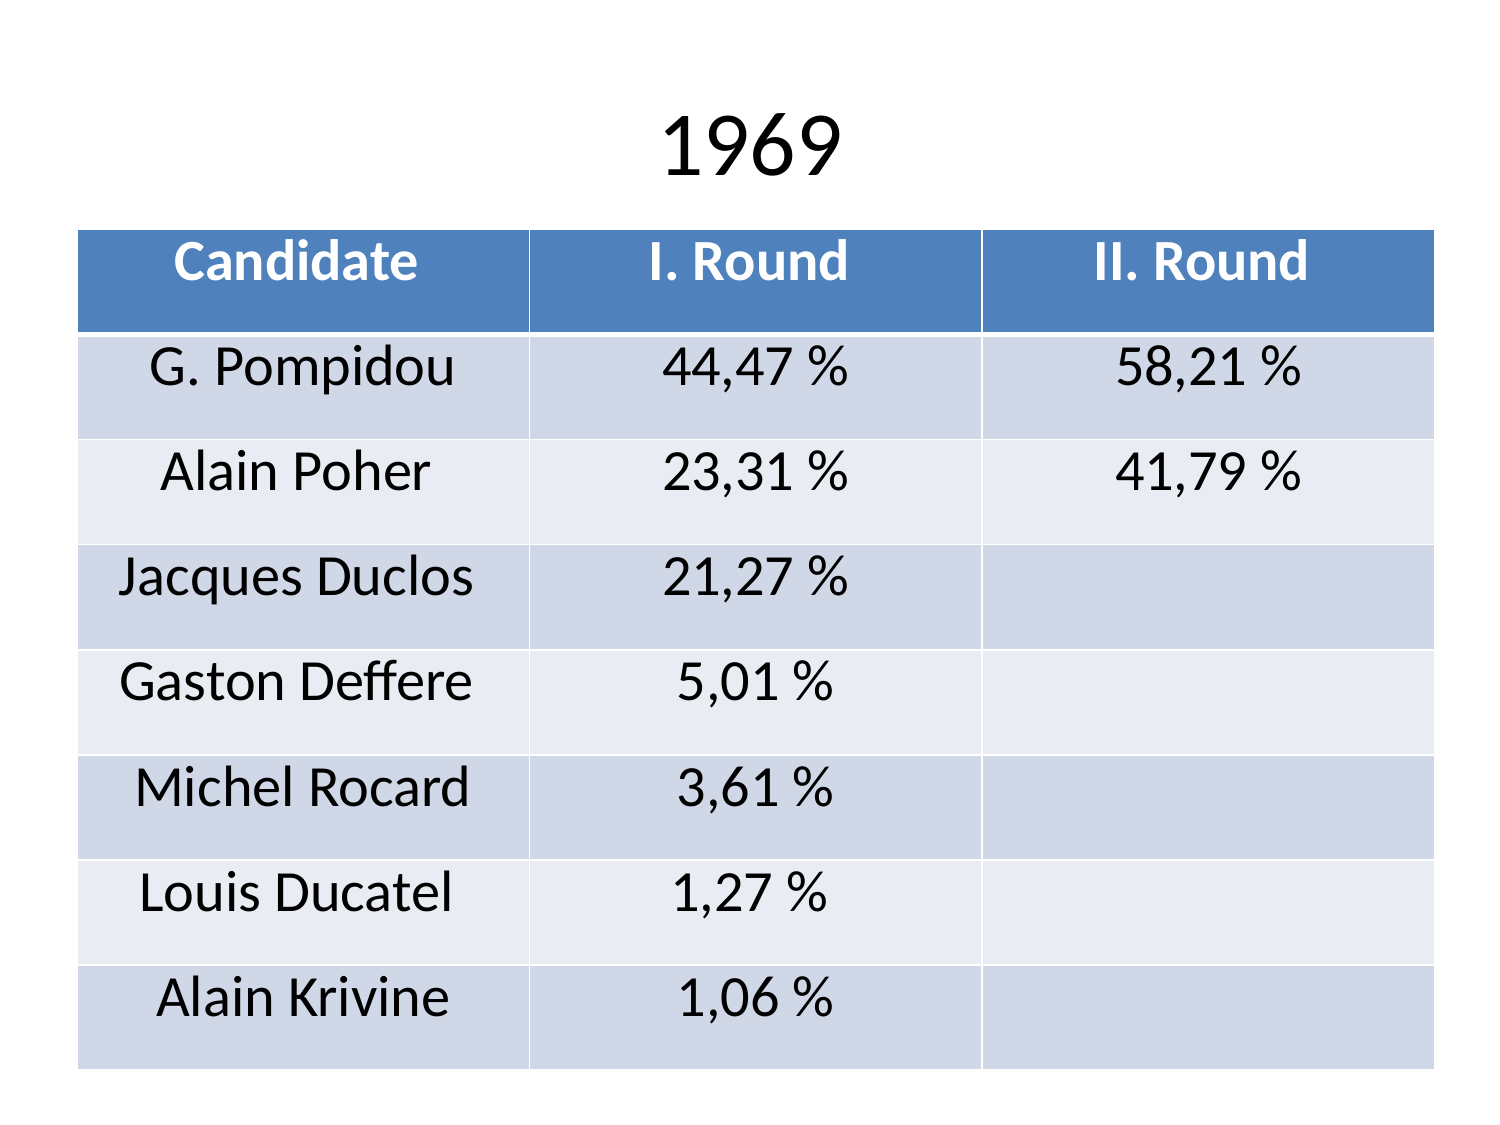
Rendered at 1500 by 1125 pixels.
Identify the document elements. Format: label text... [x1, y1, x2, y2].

table_header I. Round [530, 230, 981, 332]
table_cell [983, 651, 1434, 754]
table_cell Alain Poher [78, 440, 529, 544]
title 1969 [75, 45, 1425, 228]
table_cell 23,31 % [530, 440, 981, 544]
table_cell Gaston Deffere [78, 651, 529, 754]
table_cell 1,27 % [530, 861, 981, 964]
table_cell Jacques Duclos [78, 545, 529, 649]
table_cell [983, 966, 1434, 1069]
table_cell 44,47 % [530, 337, 981, 439]
table_cell Louis Ducatel [78, 861, 529, 964]
table_cell 21,27 % [530, 545, 981, 649]
table_cell [983, 861, 1434, 964]
table_cell Michel Rocard [78, 756, 529, 859]
table_header Candidate [78, 230, 529, 332]
table_cell 3,61 % [530, 756, 981, 859]
table_cell 41,79 % [983, 440, 1434, 544]
table_cell [983, 756, 1434, 859]
table_cell [983, 545, 1434, 649]
table_cell G. Pompidou [78, 337, 529, 439]
table_cell 1,06 % [530, 966, 981, 1069]
table_cell Alain Krivine [78, 966, 529, 1069]
table_header II. Round [983, 230, 1434, 332]
table_cell 5,01 % [530, 651, 981, 754]
table_cell 58,21 % [983, 337, 1434, 439]
